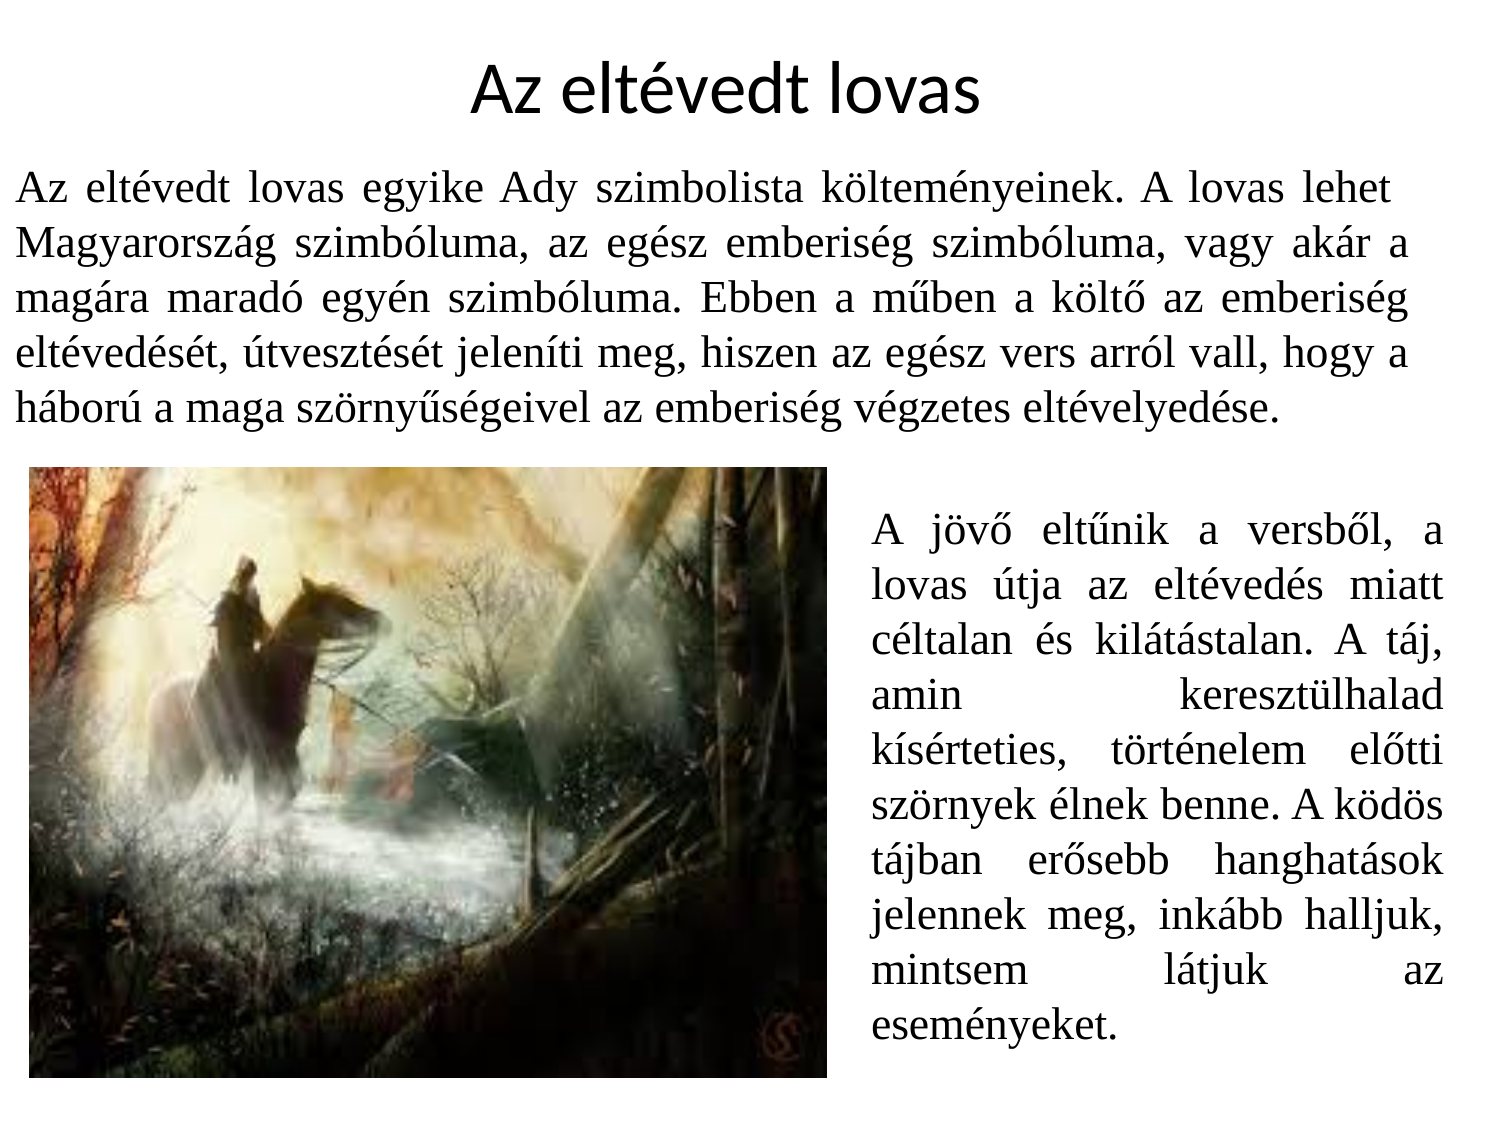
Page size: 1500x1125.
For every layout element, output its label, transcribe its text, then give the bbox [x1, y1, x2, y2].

picture [29, 467, 827, 1078]
text_box A jövő eltűnik a versből, a lovas útja az eltévedés miatt céltalan és kilátástalan. A táj, amin keresztülhalad kísérteties, történelem előtti szörnyek élnek benne. A ködös tájban erősebb hanghatások jelennek meg, inkább halljuk, mintsem látjuk az eseményeket. [856, 491, 1459, 1057]
list Az eltévedt lovas egyike Ady szimbolista költeményeinek. A lovas lehet Magyarország szimbóluma, az egész emberiség szimbóluma, vagy akár a magára maradó egyén szimbóluma. Ebben a műben a költő az emberiség eltévedését, útvesztését jeleníti meg, hiszen az egész vers arról vall, hogy a háború a maga szörnyűségeivel az emberiség végzetes eltévelyedése. [0, 149, 1425, 528]
text_box Az eltévedt lovas [76, 30, 1376, 136]
